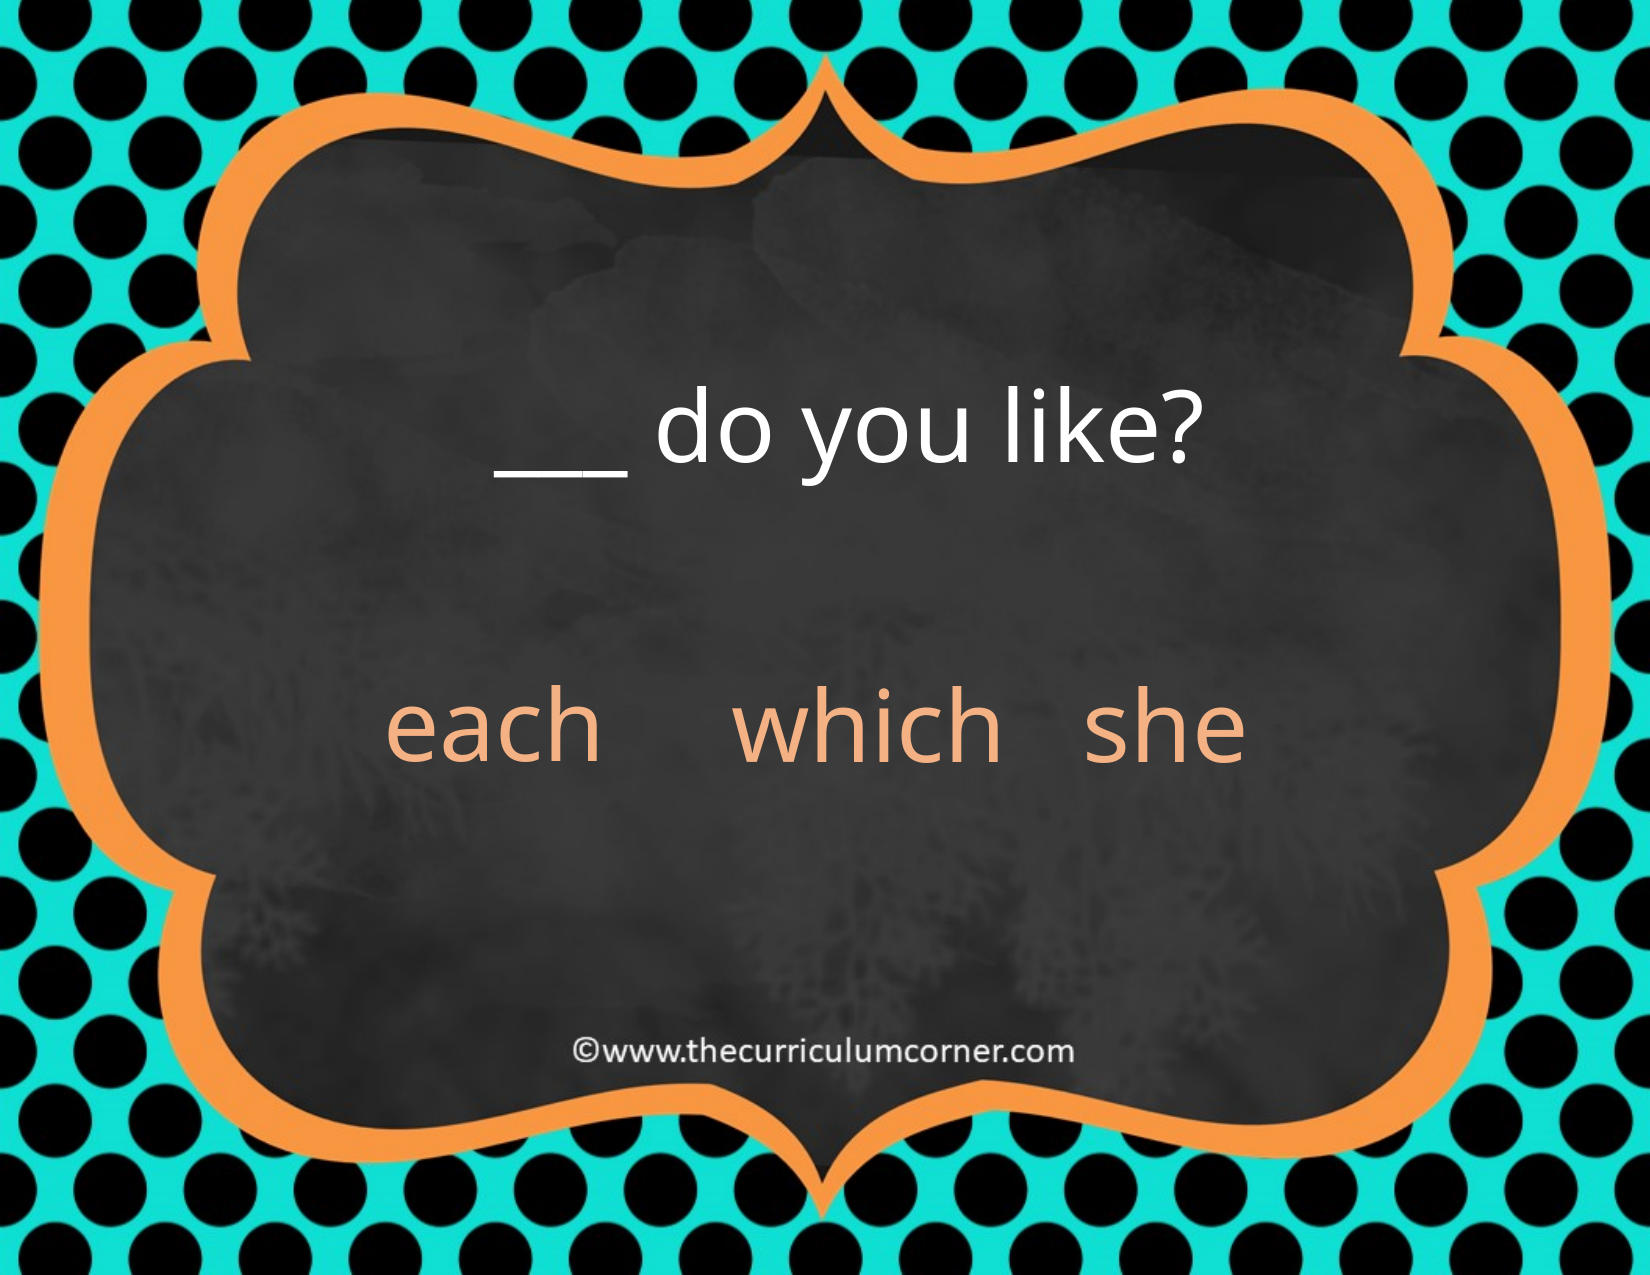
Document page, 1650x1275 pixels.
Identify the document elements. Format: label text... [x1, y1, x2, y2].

picture [0, 0, 1650, 1275]
text_box ___ do you like? [479, 355, 1222, 490]
text_box which [716, 654, 1022, 790]
text_box each [368, 654, 621, 789]
text_box she [1067, 654, 1264, 790]
